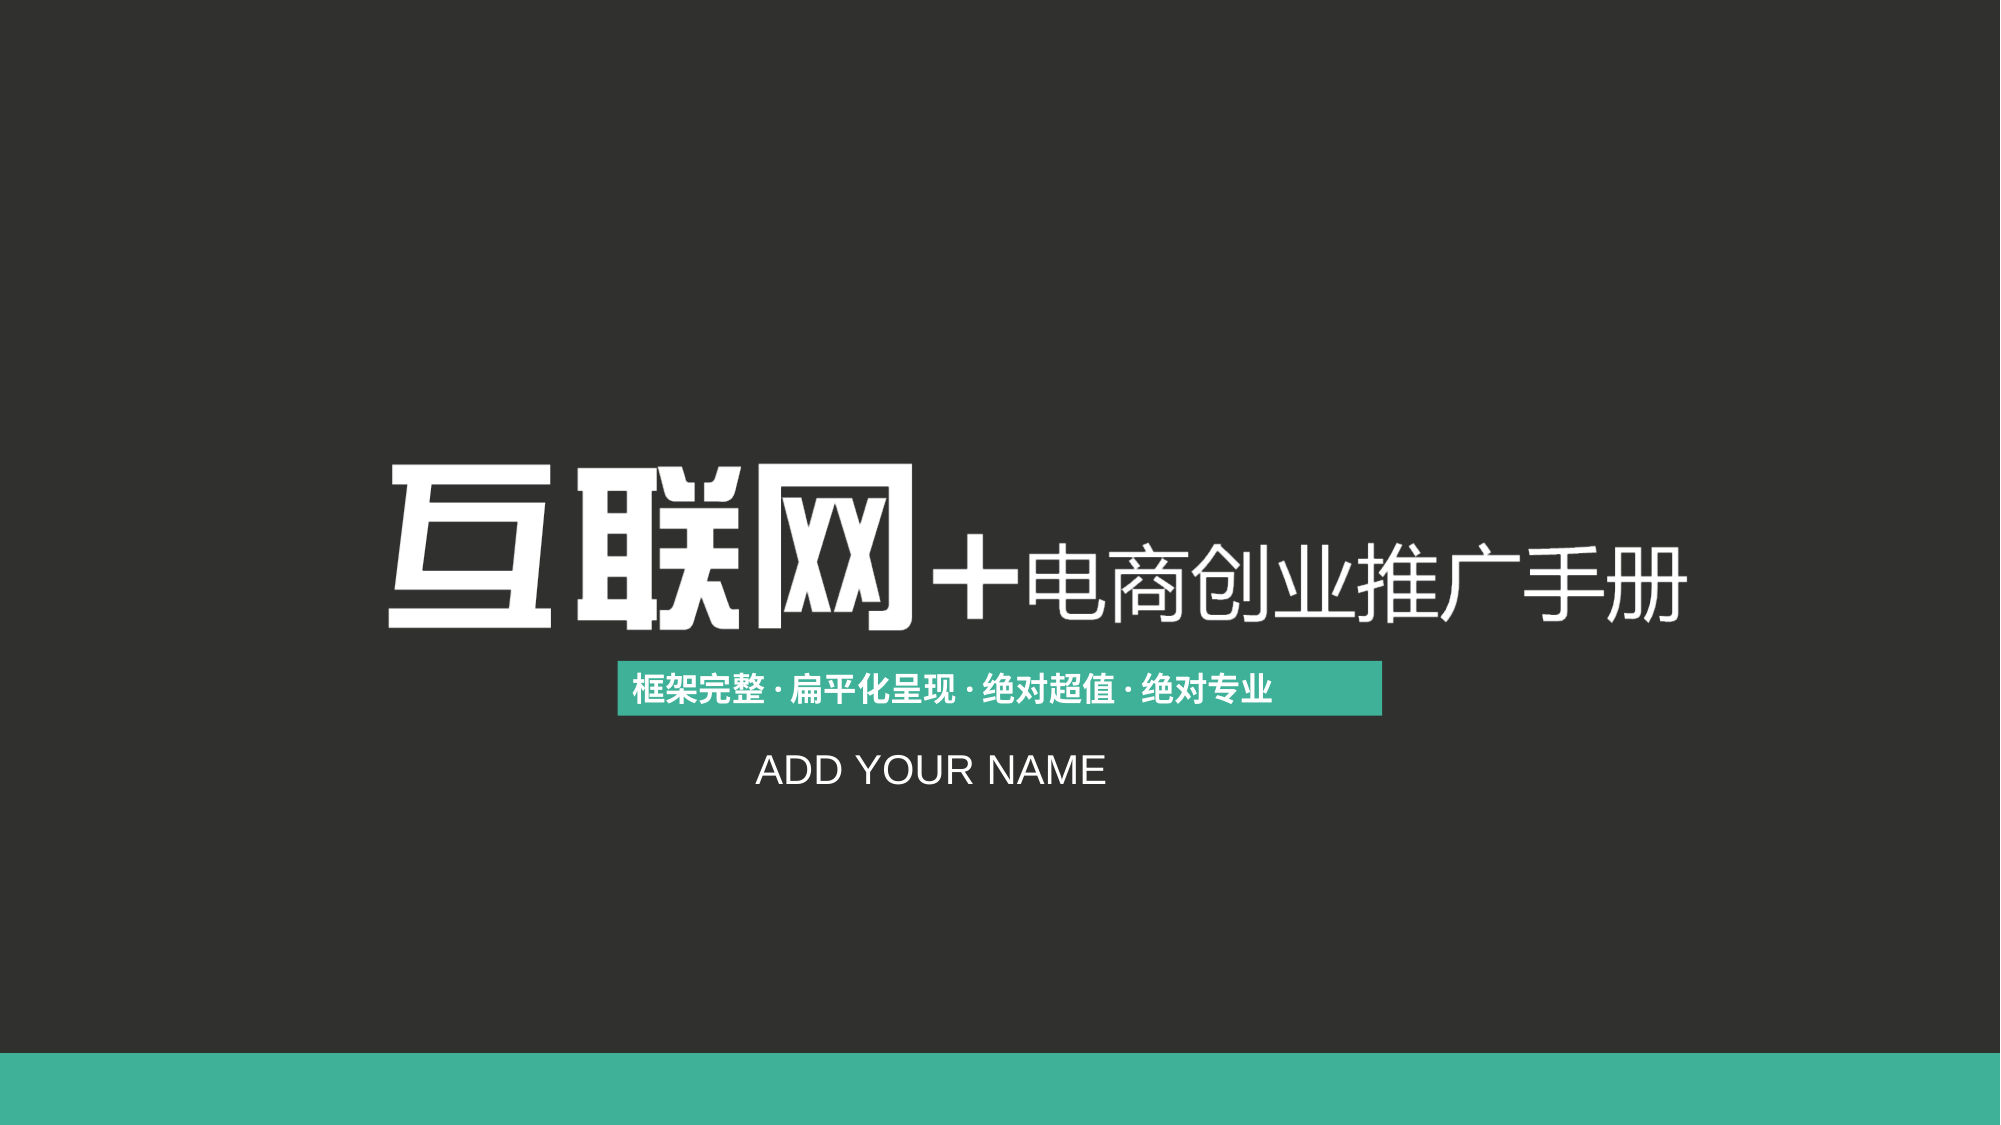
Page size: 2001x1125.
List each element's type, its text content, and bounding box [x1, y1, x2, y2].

picture [268, 383, 1955, 770]
text_box ADD YOUR NAME [740, 770, 1247, 800]
text_box [0, 1053, 2000, 1125]
